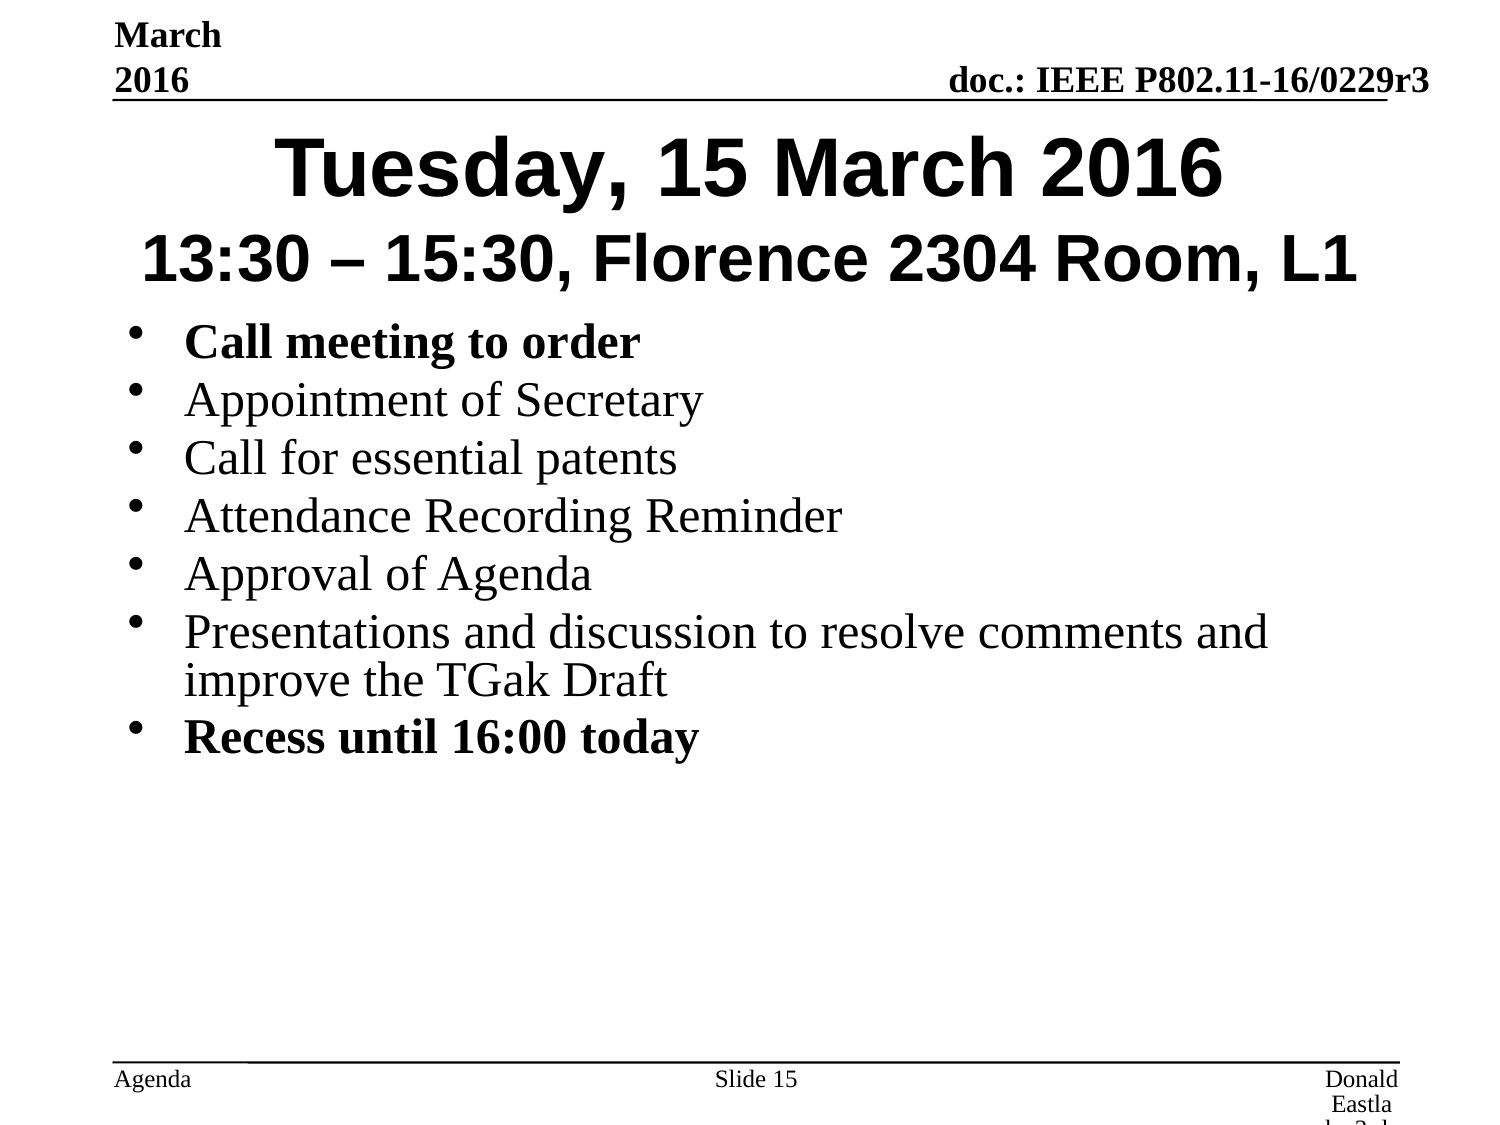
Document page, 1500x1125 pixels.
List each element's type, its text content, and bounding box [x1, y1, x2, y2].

title Tuesday, 15 March 2016 13:30 – 15:30, Florence 2304 Room, L1 [112, 112, 1388, 288]
footer Donald Eastlake 3rd, Huawei Technologies [1325, 1063, 1402, 1093]
slide_number Slide 15 [712, 1063, 800, 1093]
list Call meeting to order Appointment of Secretary Call for essential patents Attendance Recording Reminder Approval of Agenda Presentations and discussion to resolve comments and improve the TGak Draft Recess until 16:00 today [112, 312, 1413, 1063]
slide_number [114, 54, 290, 100]
